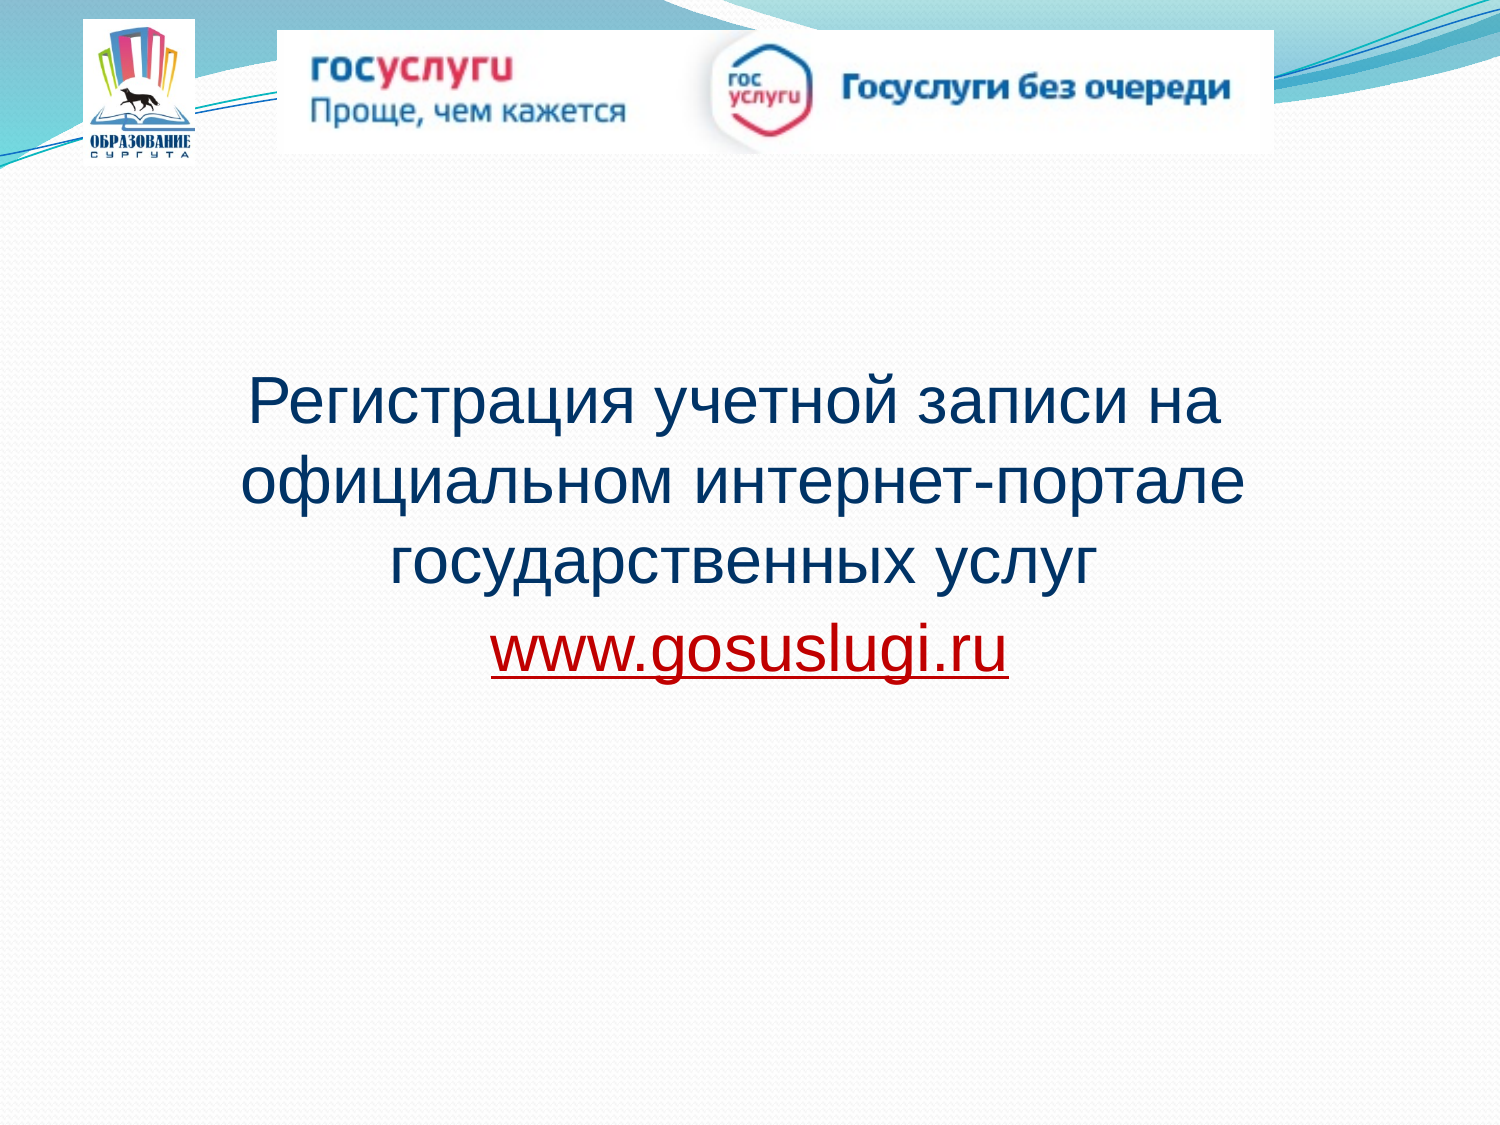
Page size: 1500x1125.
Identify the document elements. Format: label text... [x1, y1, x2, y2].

text_box Регистрация учетной записи на официальном интернет-портале государственных услуг [70, 349, 1418, 610]
picture [277, 30, 1274, 155]
picture [83, 18, 195, 166]
text_box www.gosuslugi.ru [0, 597, 1500, 693]
